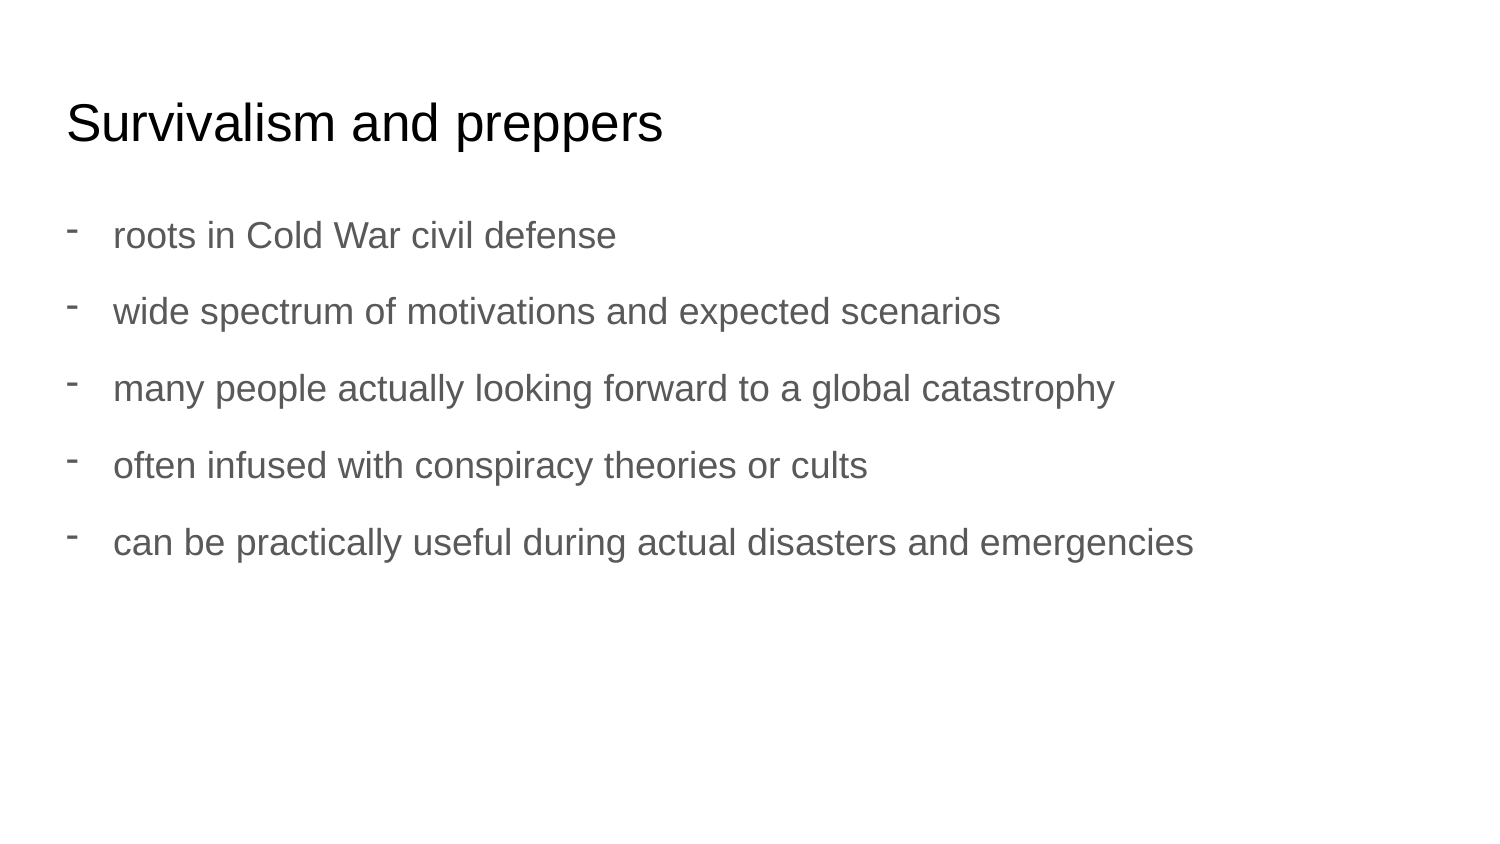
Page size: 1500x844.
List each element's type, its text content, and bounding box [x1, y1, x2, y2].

list roots in Cold War civil defense wide spectrum of motivations and expected scenarios many people actually looking forward to a global catastrophy often infused with conspiracy theories or cults can be practically useful during actual disasters and emergencies [51, 189, 1449, 750]
title Survivalism and preppers [51, 72, 1449, 167]
